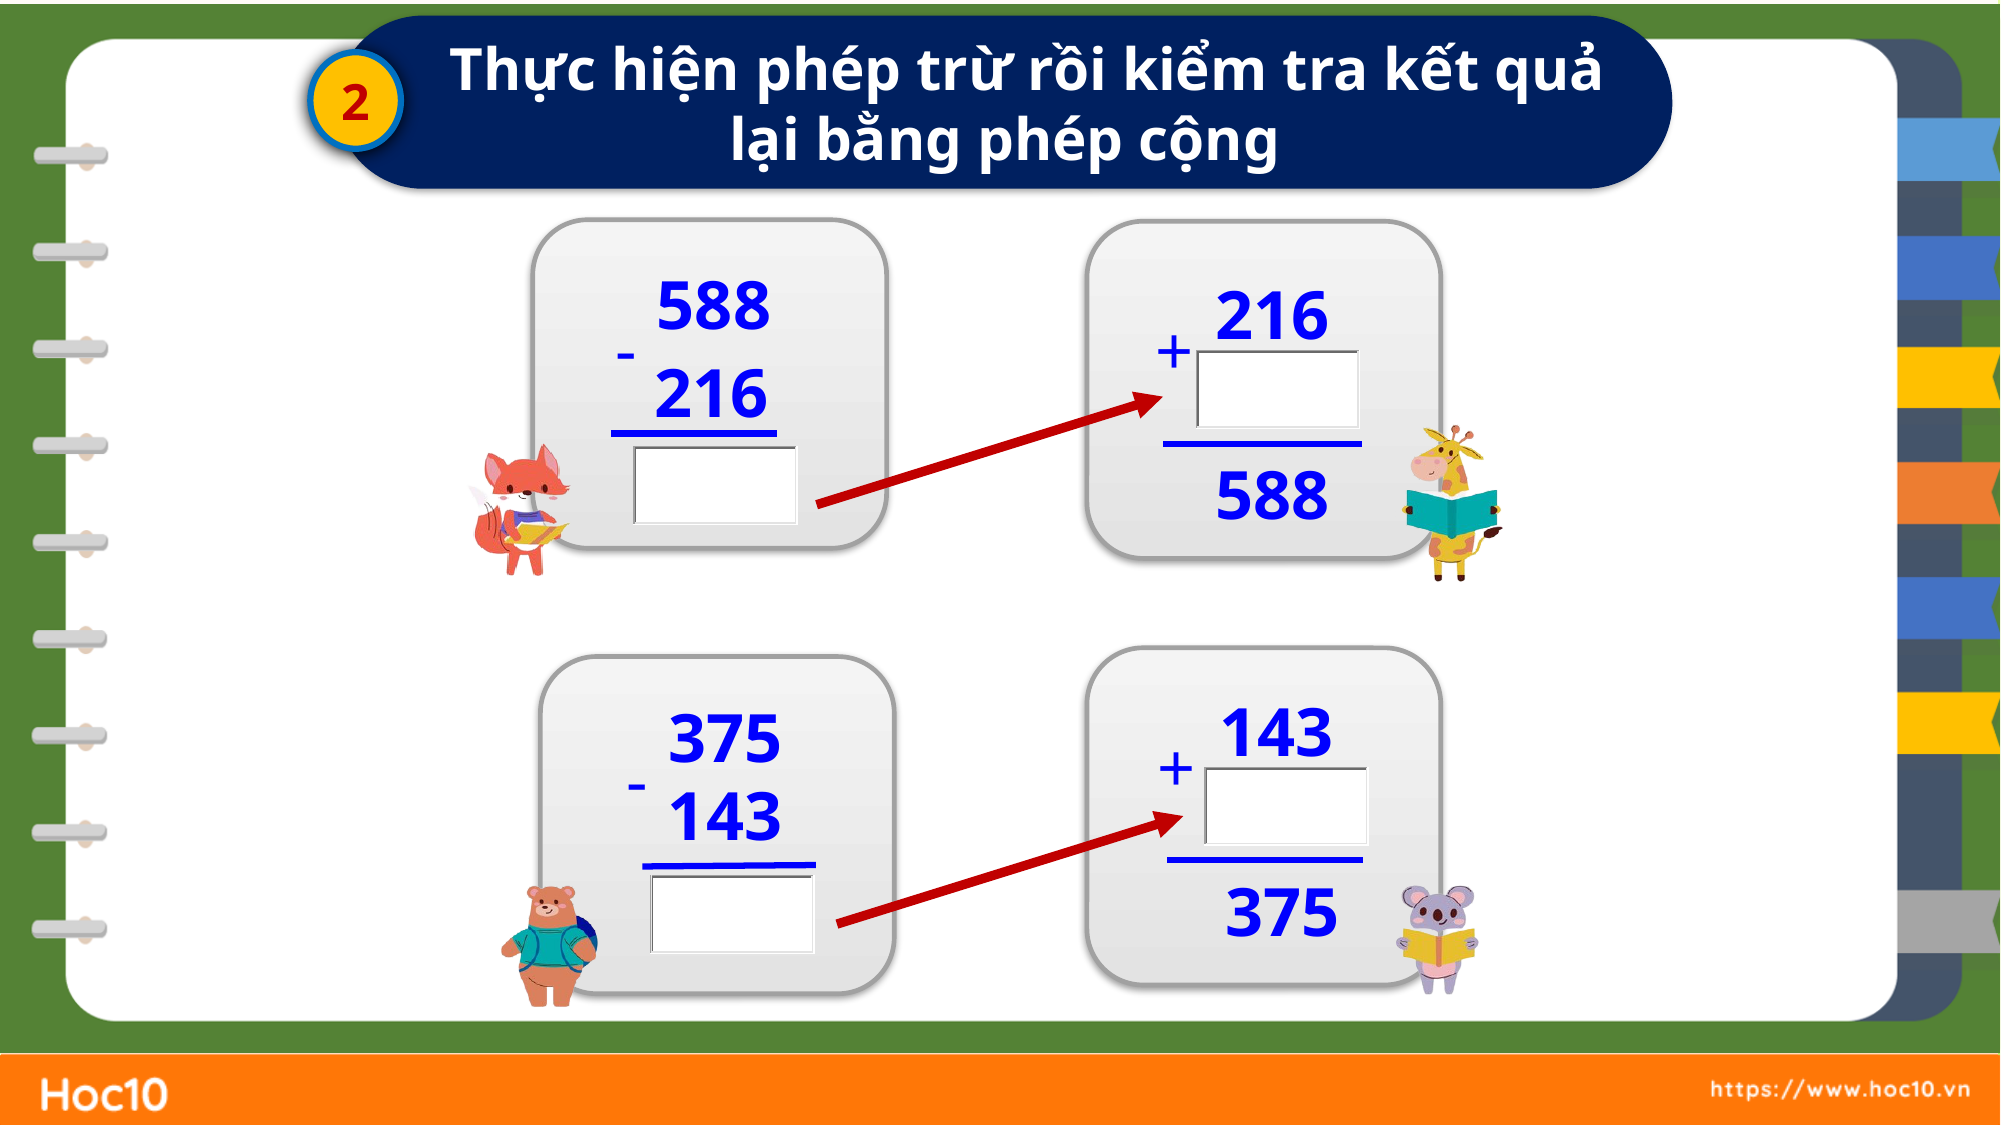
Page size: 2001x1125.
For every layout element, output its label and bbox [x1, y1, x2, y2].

text_box [816, 396, 1164, 505]
text_box [836, 815, 1184, 925]
picture [0, 0, 2001, 1125]
text_box [310, 15, 1673, 189]
